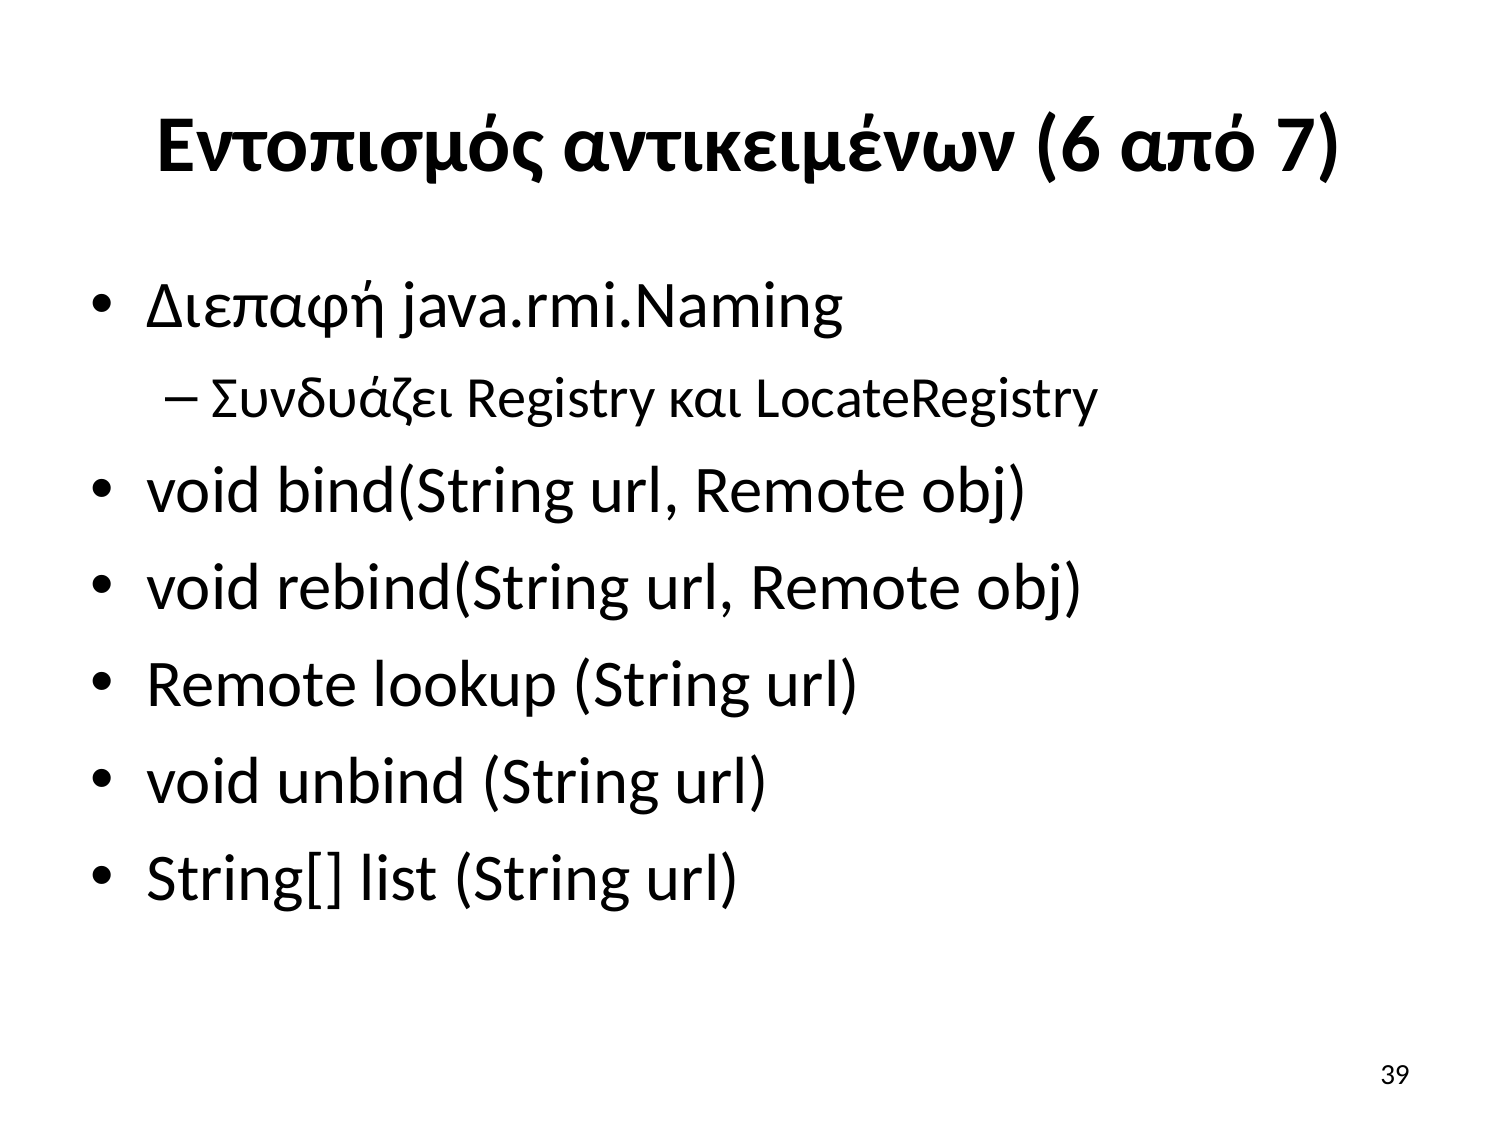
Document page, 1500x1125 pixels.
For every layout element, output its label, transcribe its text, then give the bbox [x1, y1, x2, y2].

title Εντοπισμός αντικειμένων (6 από 7) [75, 45, 1425, 233]
slide_number 39 [1074, 1042, 1425, 1103]
list Διεπαφή java.rmi.Naming Συνδυάζει Registry και LocateRegistry void bind(String url, Remote obj) void rebind(String url, Remote obj) Remote lookup (String url) void unbind (String url) String[] list (String url) [75, 262, 1425, 1005]
